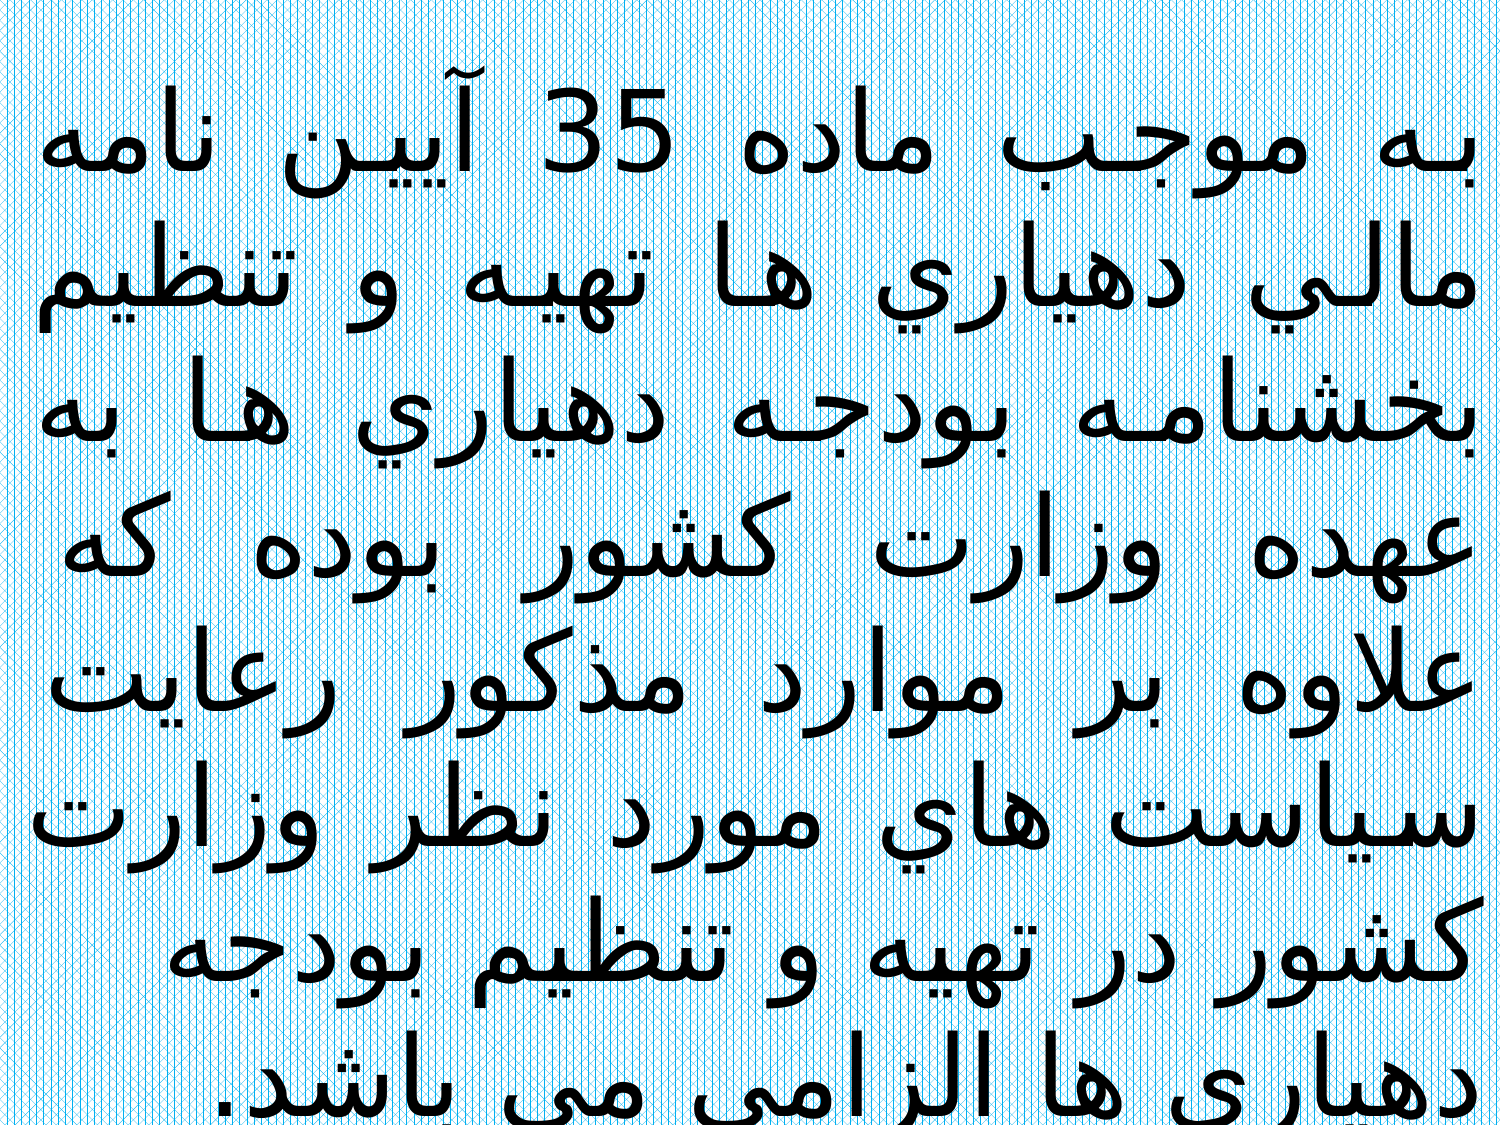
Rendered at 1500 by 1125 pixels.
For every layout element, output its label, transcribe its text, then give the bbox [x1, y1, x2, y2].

subtitle به موجب ماده 35 آيين نامه مالي دهياري ها تهيه و تنظيم بخشنامه بودجه دهياري ها به عهده وزارت كشور بوده كه علاوه بر موارد مذكور رعايت سياست هاي مورد نظر وزارت كشور در تهيه و تنظيم بودجه دهياري ها الزامي مي باشد. [0, 51, 1500, 1125]
